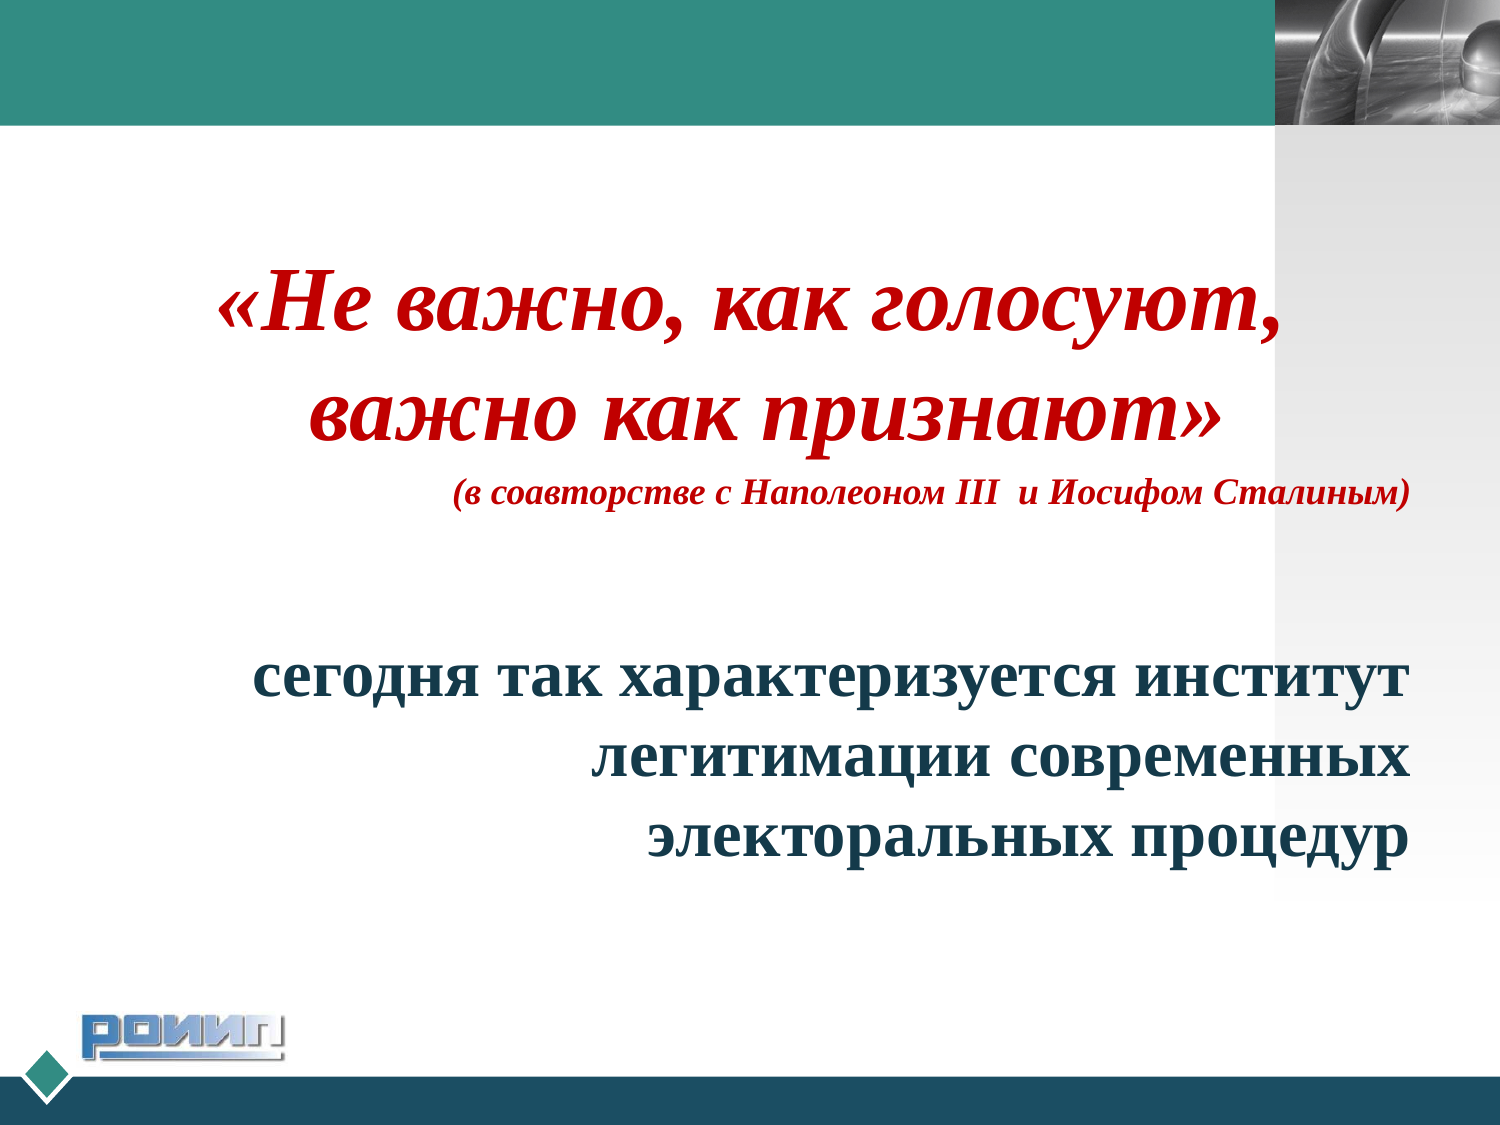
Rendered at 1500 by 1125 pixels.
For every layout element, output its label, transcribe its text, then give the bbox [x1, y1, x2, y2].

list «Не важно, как голосуют, важно как признают» (в соавторстве с Наполеоном III и Иосифом Сталиным) сегодня так характеризуется институт легитимации современных электоральных процедур [76, 231, 1427, 831]
picture [76, 1011, 290, 1068]
picture [1275, 0, 1500, 125]
